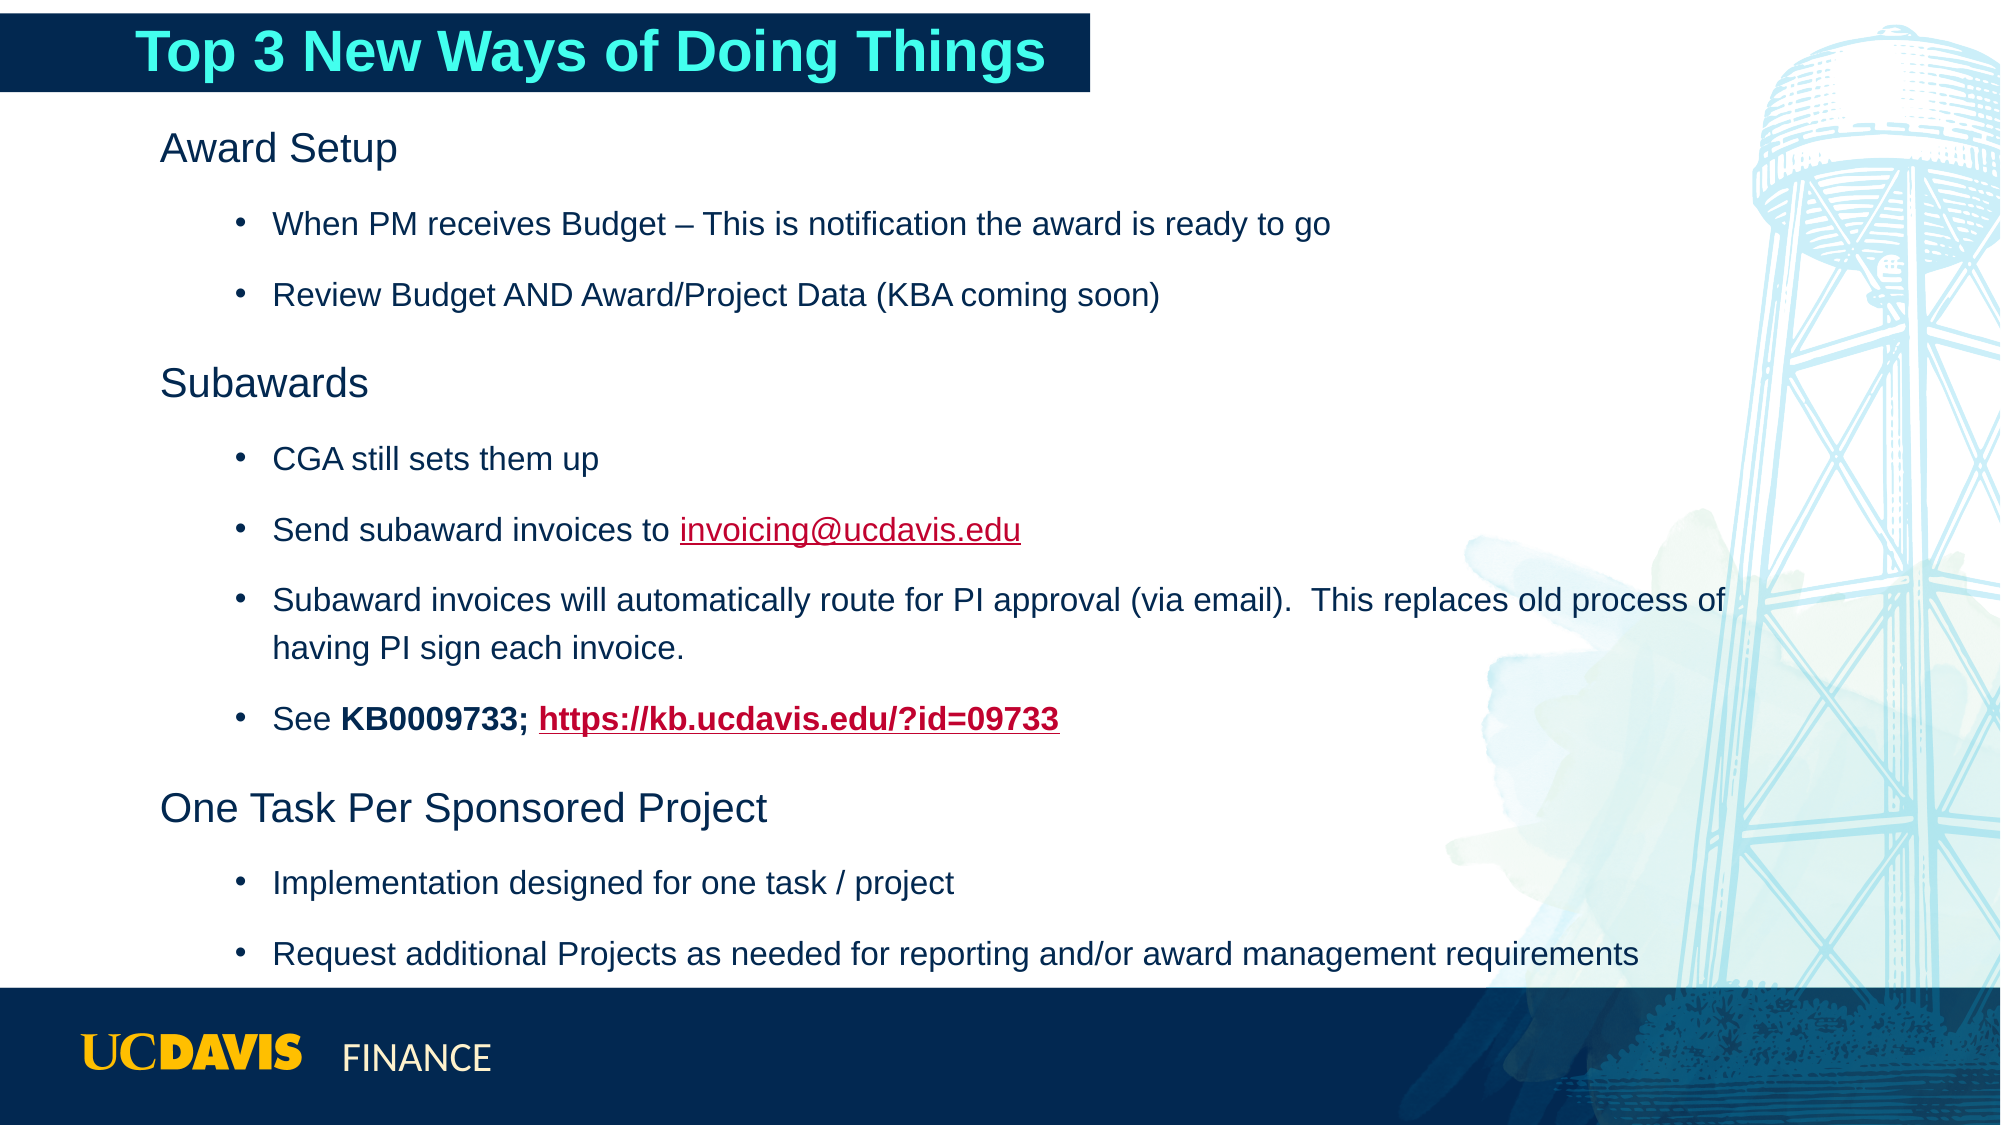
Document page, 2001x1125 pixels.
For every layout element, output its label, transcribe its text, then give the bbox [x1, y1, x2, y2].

picture [0, 0, 2001, 1125]
text_box Finance [326, 1024, 993, 1085]
list Award Setup When PM receives Budget – This is notification the award is ready to go Review Budget AND Award/Project Data (KBA coming soon) Subawards CGA still sets them up Send subaward invoices to invoicing@ucdavis.edu Subaward invoices will automatically route for PI approval (via email). This replaces old process of having PI sign each invoice. See KB0009733; https://kb.ucdavis.edu/?id=09733 One Task Per Sponsored Project Implementation designed for one task / project Request additional Projects as needed for reporting and/or award management requirements [144, 103, 1765, 993]
title Top 3 New Ways of Doing Things [0, 13, 1091, 93]
